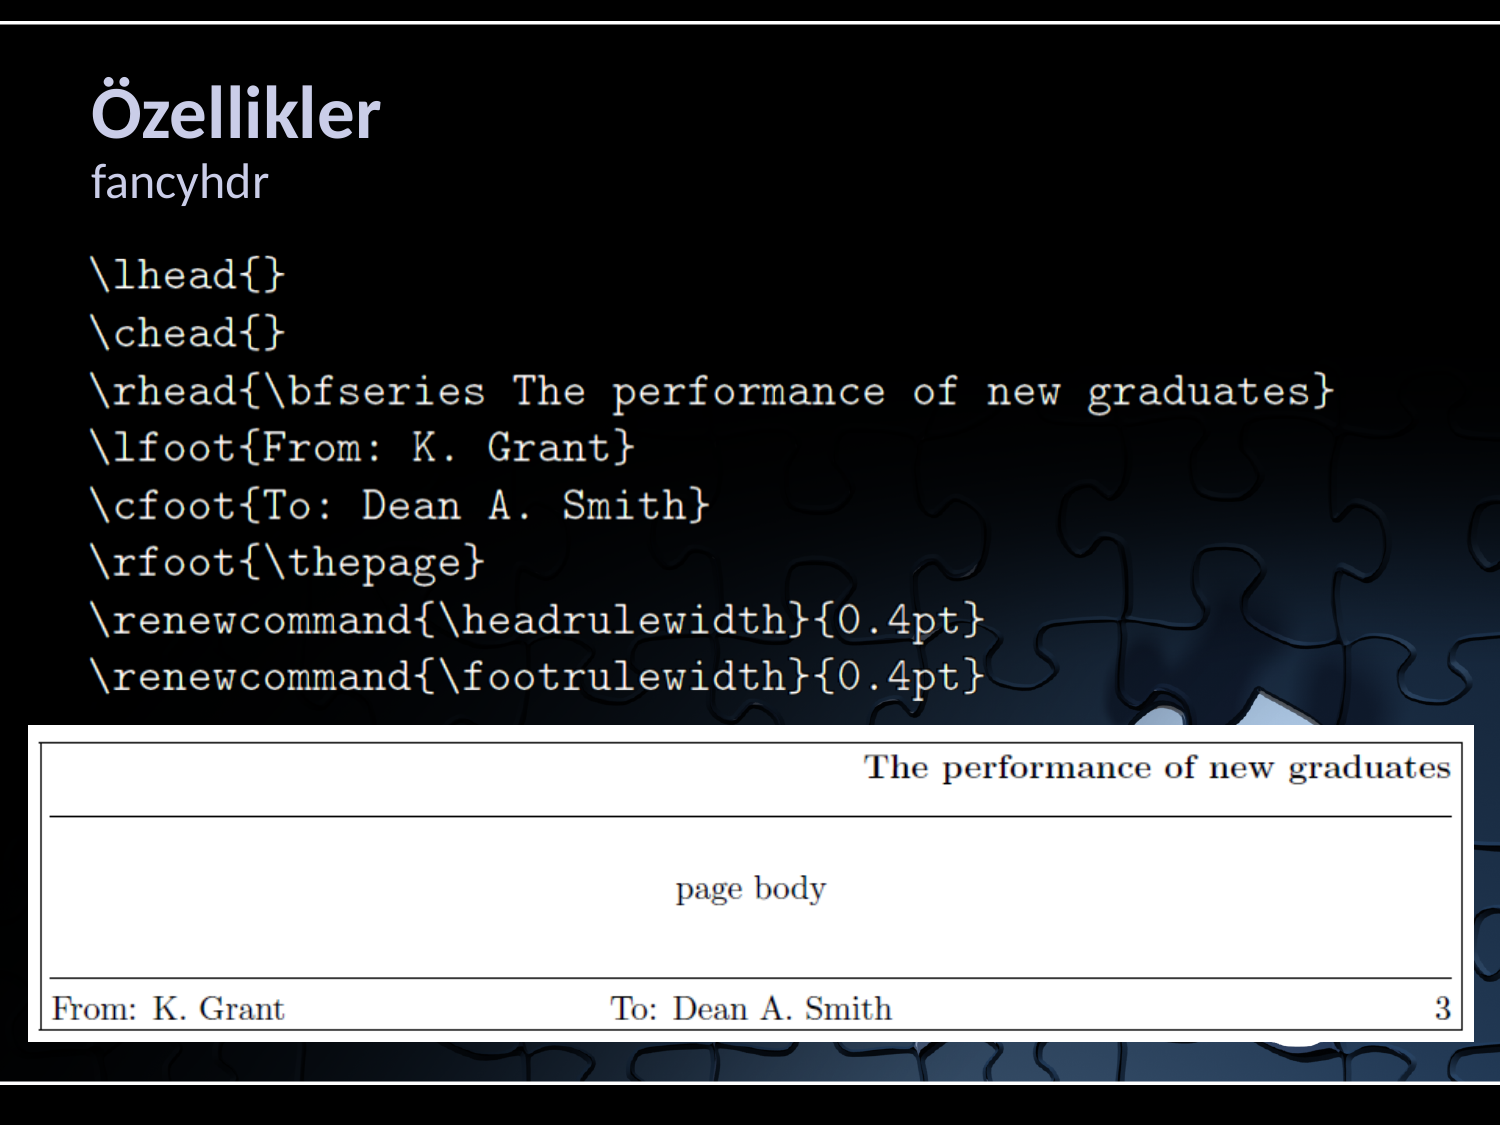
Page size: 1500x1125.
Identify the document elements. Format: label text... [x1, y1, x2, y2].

picture [0, 0, 1500, 1125]
title Özellikler [76, 56, 1427, 140]
list fancyhdr [76, 140, 1442, 216]
